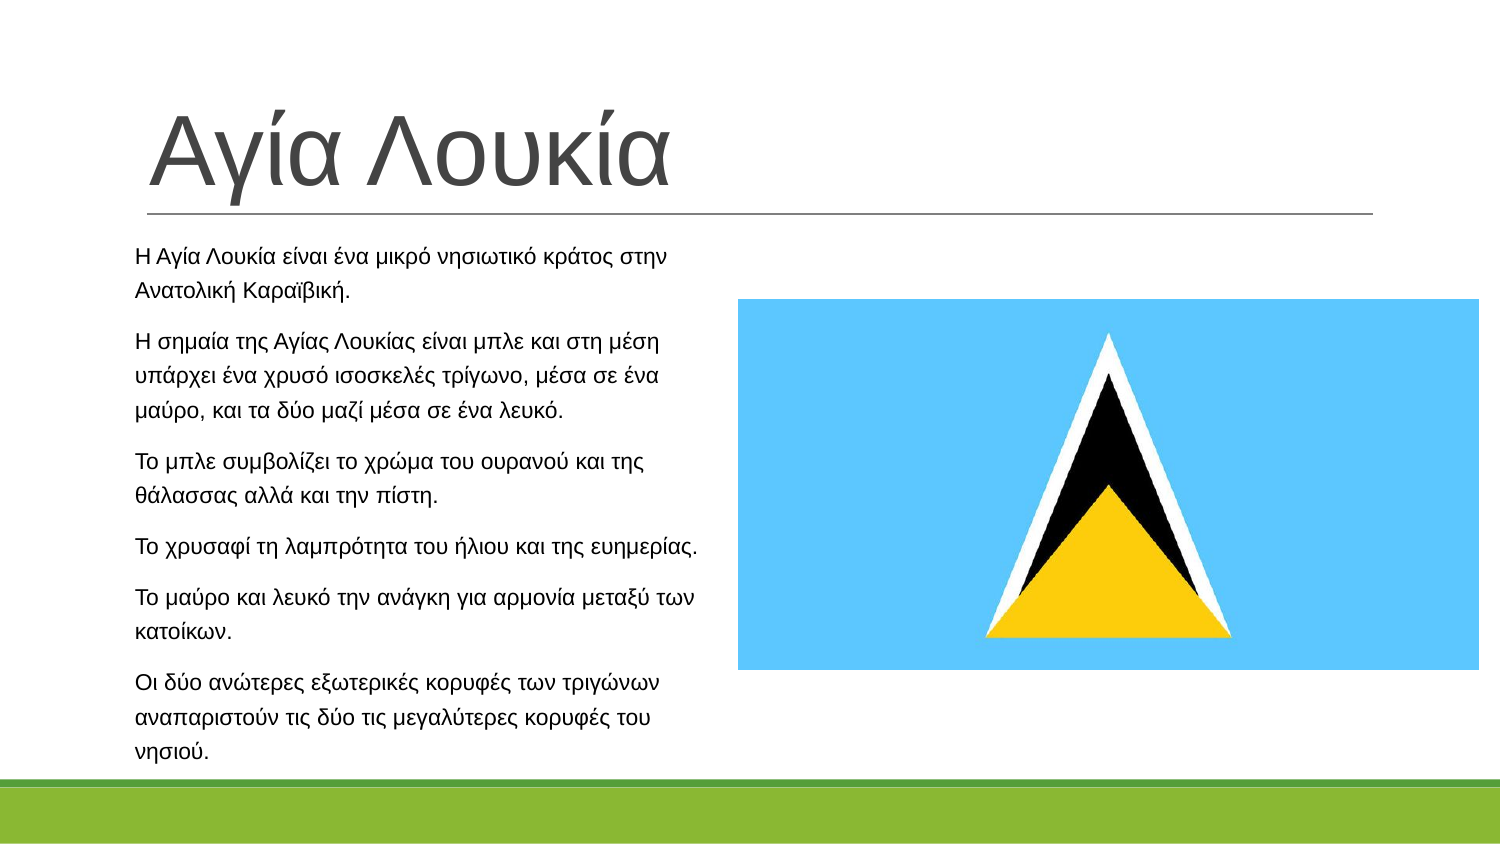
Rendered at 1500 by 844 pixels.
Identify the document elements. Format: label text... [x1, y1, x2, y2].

picture [738, 299, 1479, 670]
list Η Αγία Λουκία είναι ένα μικρό νησιωτικό κράτος στην Ανατολική Καραϊβική. Η σημαία της Αγίας Λουκίας είναι μπλε και στη μέση υπάρχει ένα χρυσό ισοσκελές τρίγωνο, μέσα σε ένα μαύρο, και τα δύο μαζί μέσα σε ένα λευκό. Το μπλε συμβολίζει το χρώμα του ουρανού και της θάλασσας αλλά και την πίστη. Το χρυσαφί τη λαμπρότητα του ήλιου και της ευημερίας. Το μαύρο και λευκό την ανάγκη για αρμονία μεταξύ των κατοίκων. Οι δύο ανώτερες εξωτερικές κορυφές των τριγώνων αναπαριστούν τις δύο τις μεγαλύτερες κορυφές του νησιού. [134, 227, 711, 723]
title Αγία Λουκία [134, 35, 1373, 214]
